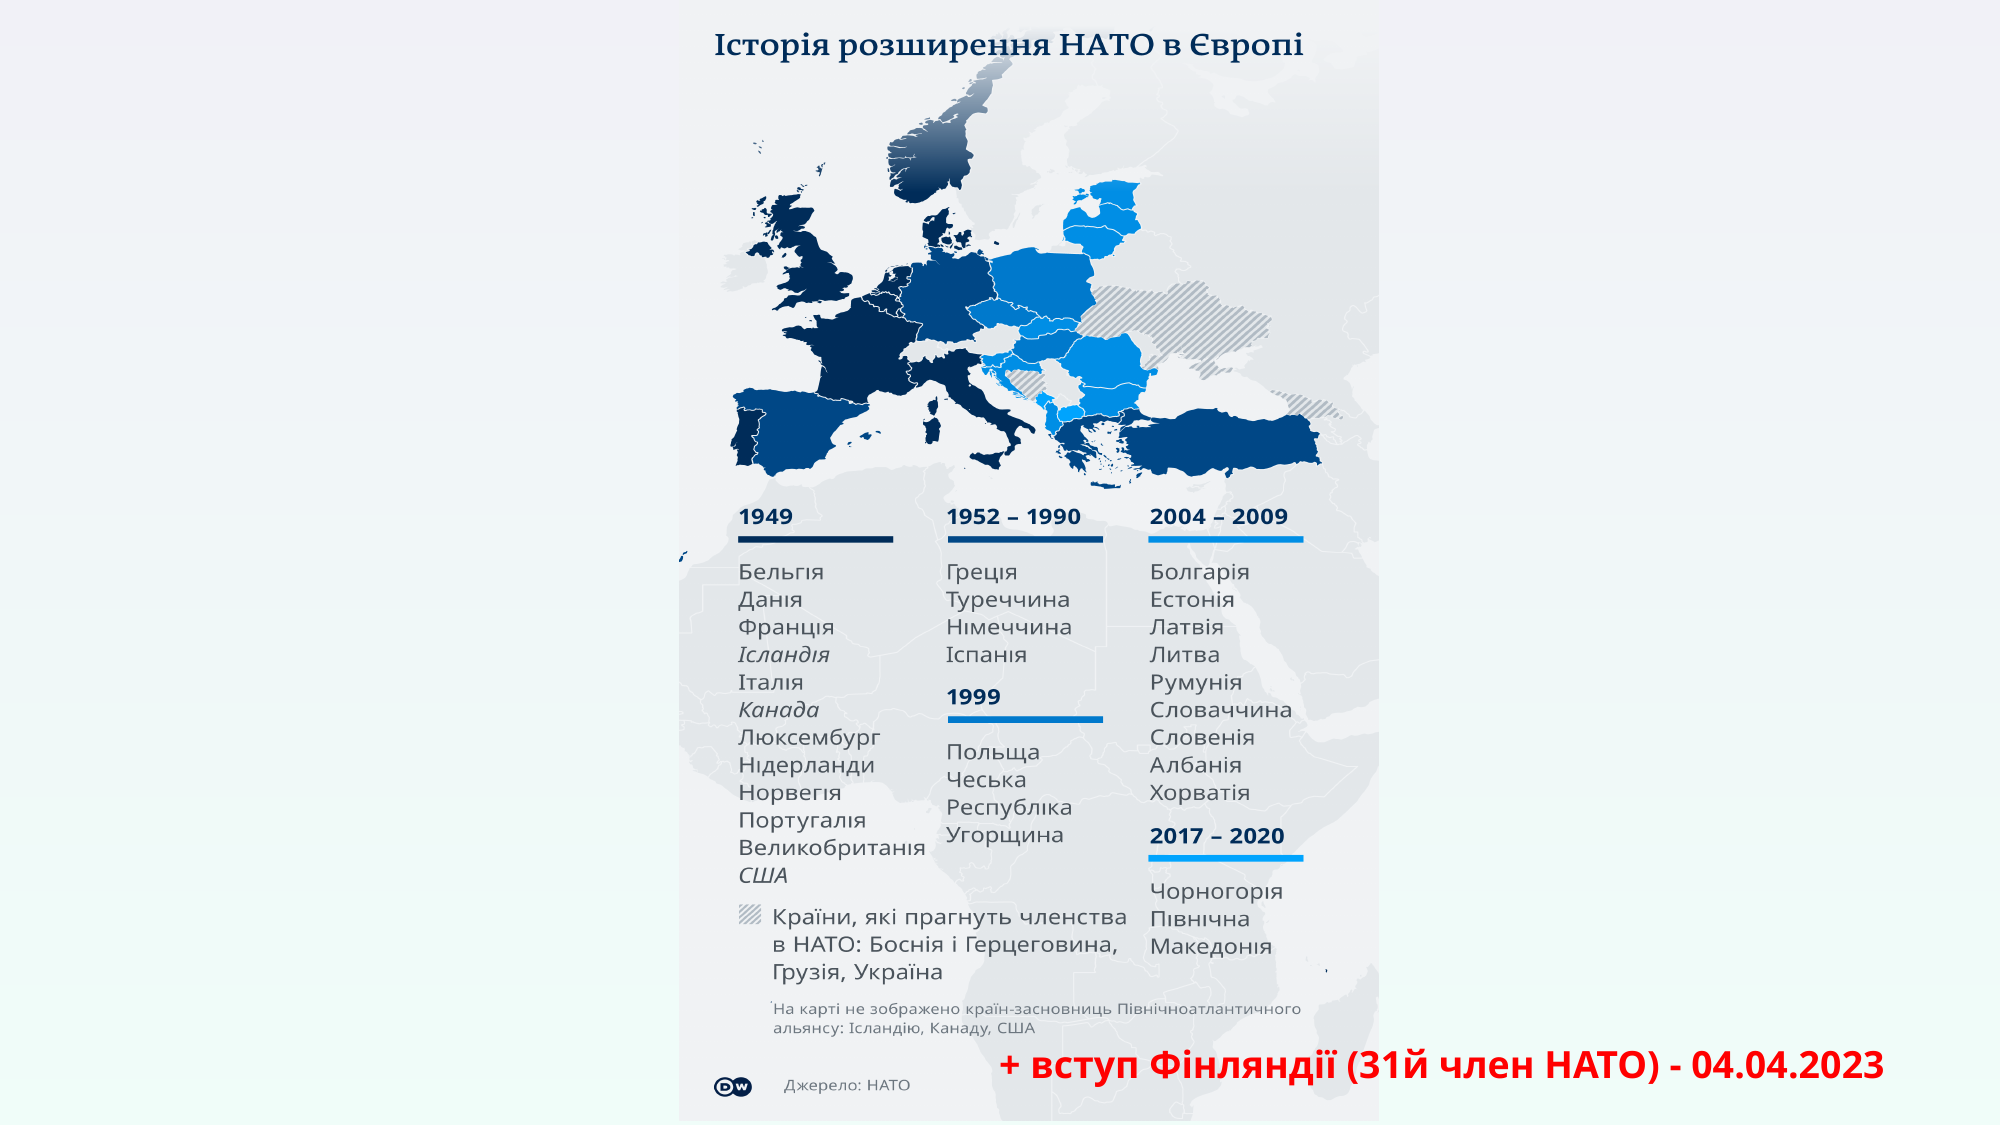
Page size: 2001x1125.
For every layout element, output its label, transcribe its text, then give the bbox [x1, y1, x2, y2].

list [679, 0, 1379, 1121]
text_box + вступ Фінляндії (31й член НАТО) - 04.04.2023 [1379, 1033, 1943, 1094]
